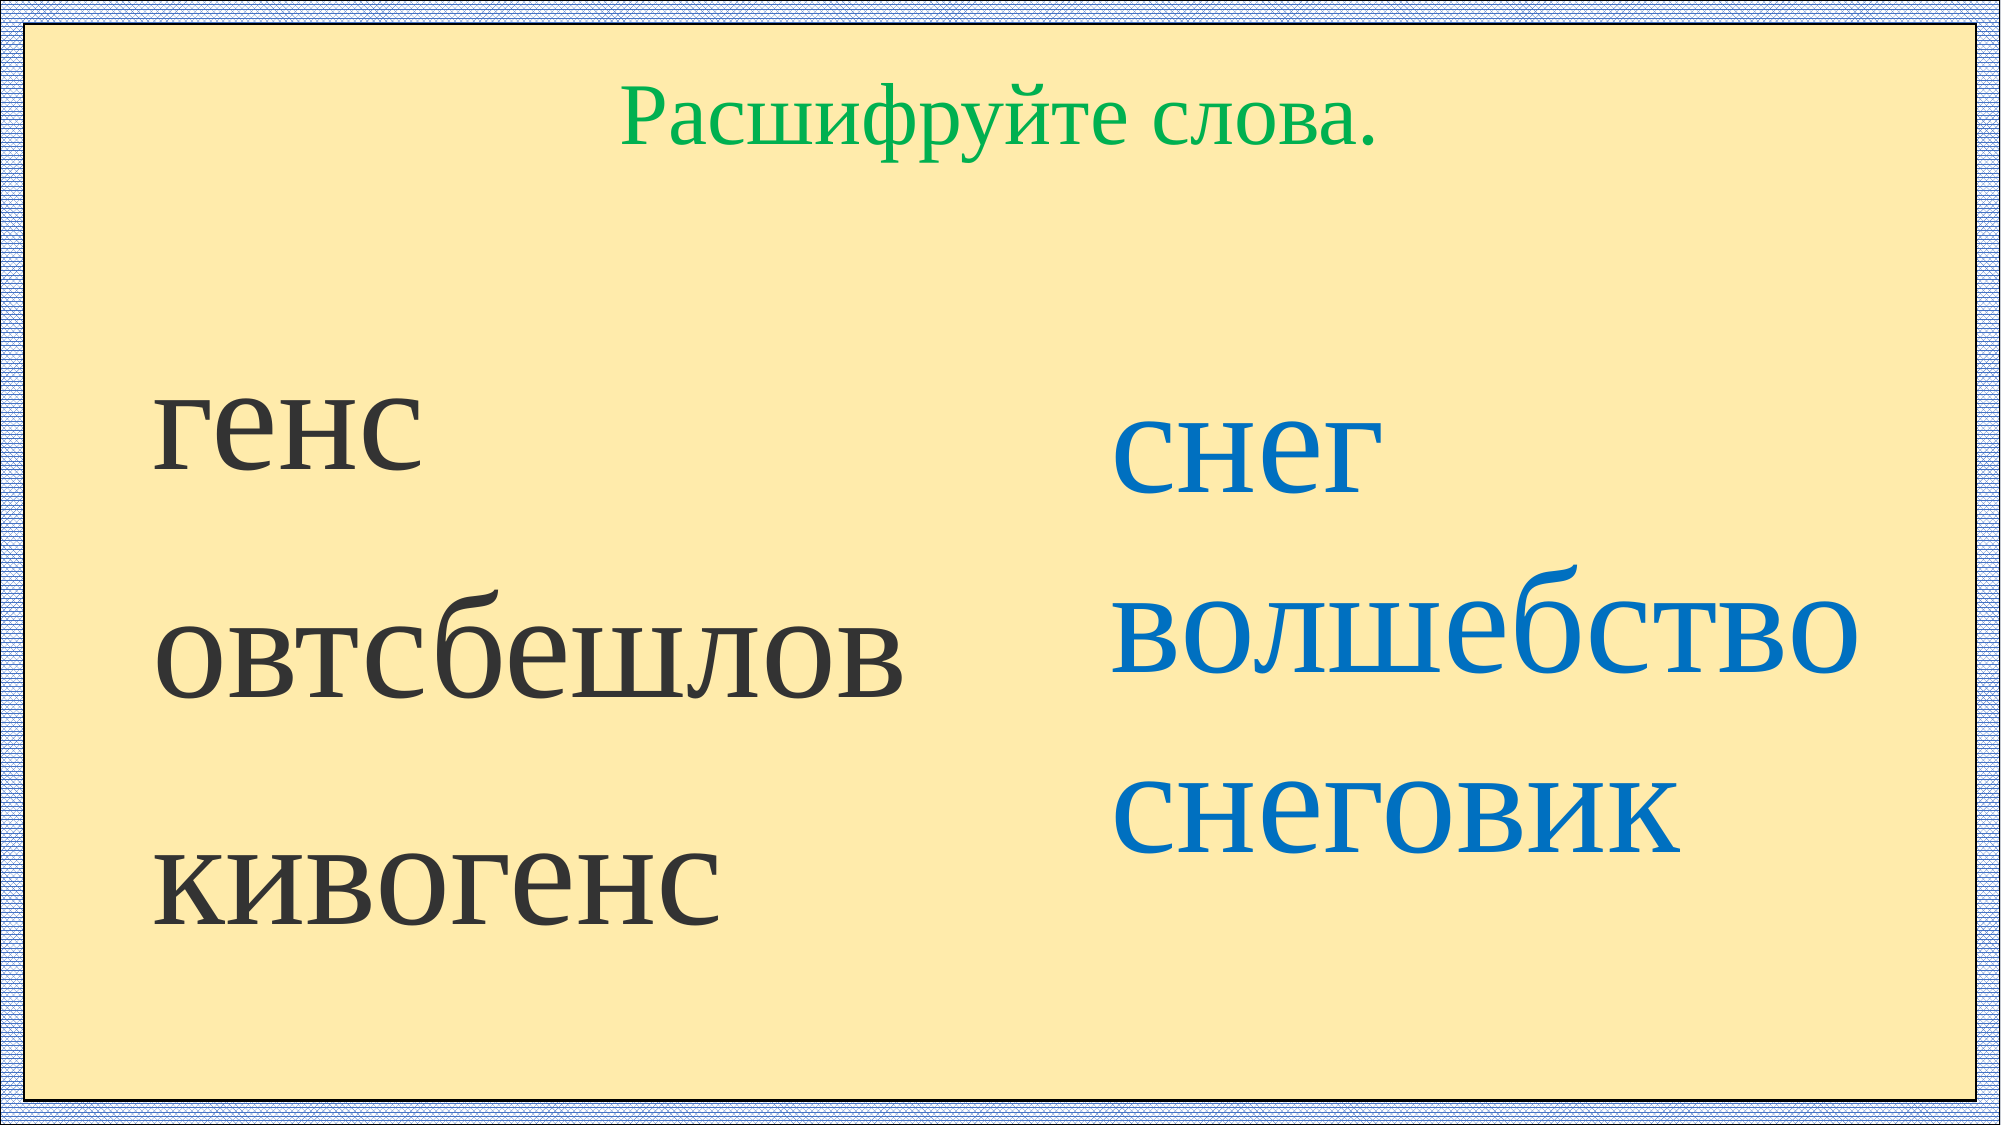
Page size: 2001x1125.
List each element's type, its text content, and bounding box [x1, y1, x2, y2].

title Расшифруйте слова. [137, 59, 1863, 278]
list генс овтсбешлов кивогенс [137, 299, 966, 1014]
text_box снег волшебство снеговик [1095, 335, 1883, 891]
